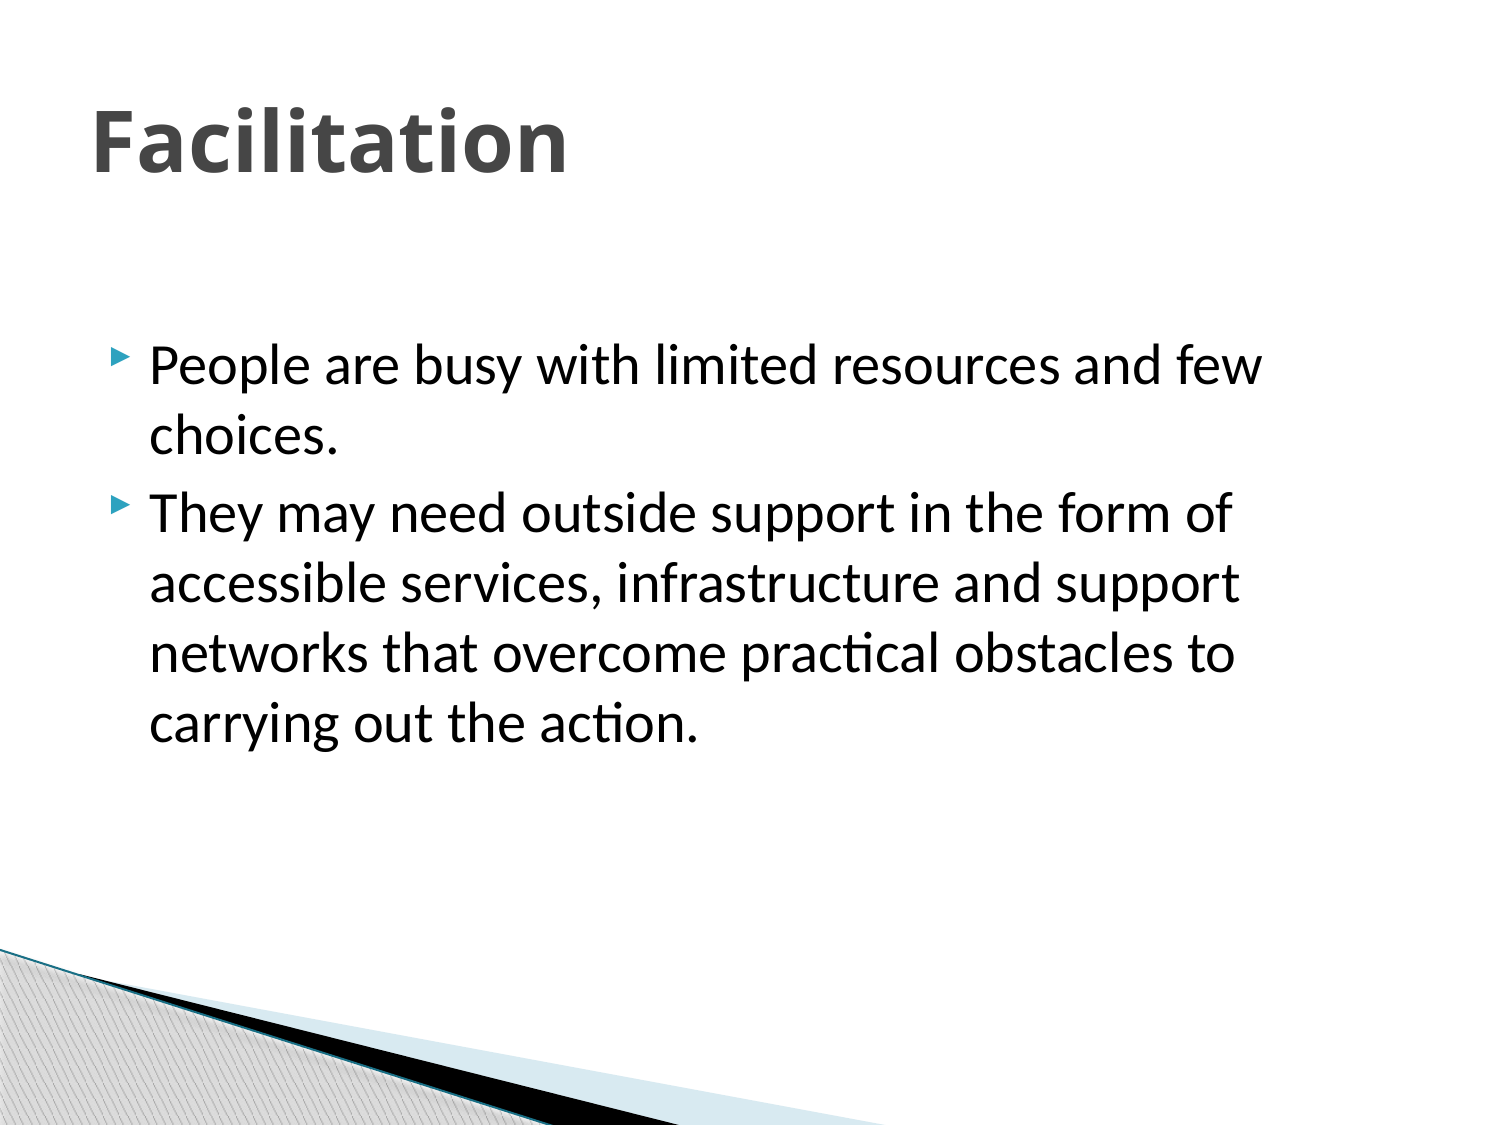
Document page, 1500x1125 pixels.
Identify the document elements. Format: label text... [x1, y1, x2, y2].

title Facilitation [75, 45, 1425, 233]
list People are busy with limited resources and few choices. They may need outside support in the form of accessible services, infrastructure and support networks that overcome practical obstacles to carrying out the action. [75, 243, 1425, 986]
